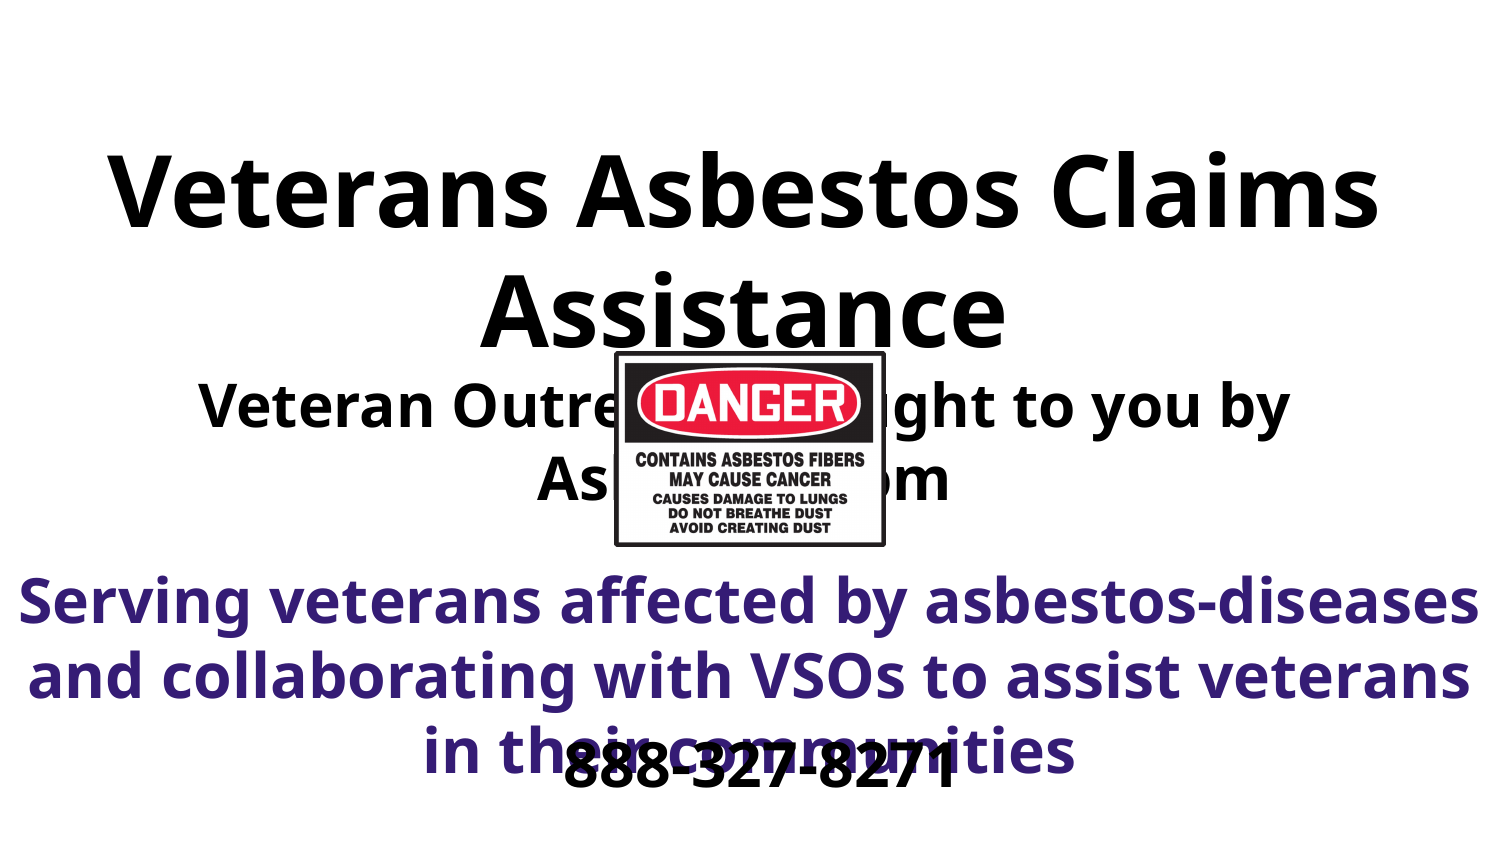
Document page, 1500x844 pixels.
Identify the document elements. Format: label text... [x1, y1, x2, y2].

picture [614, 351, 887, 548]
title 888-327-8271 [12, 710, 1500, 841]
title Serving veterans affected by asbestos-diseases and collaborating with VSOs to assist veterans in their communities [0, 546, 1500, 794]
text_box Veterans Asbestos Claims Assistance Veteran Outreach brought to you by Asbestos.com [0, 112, 1495, 360]
